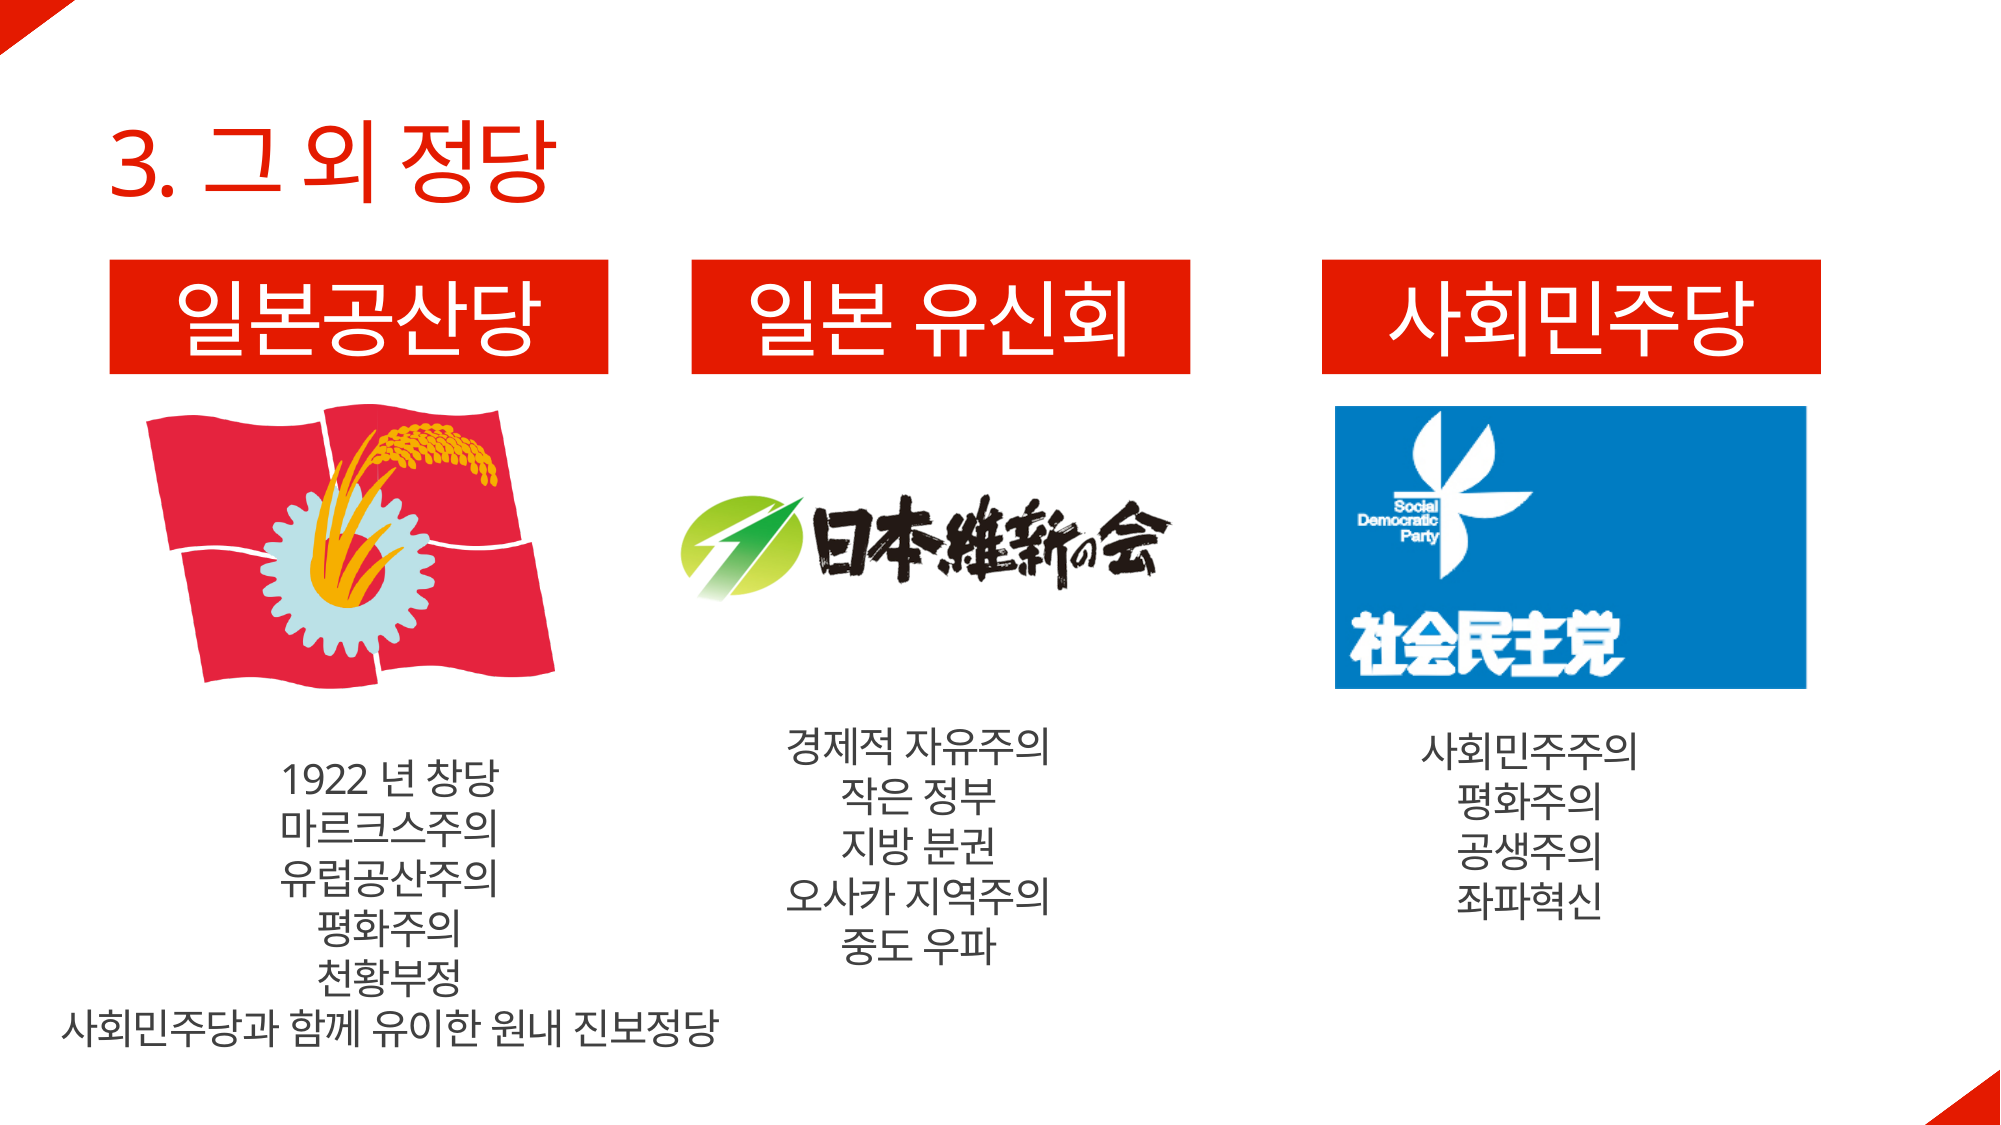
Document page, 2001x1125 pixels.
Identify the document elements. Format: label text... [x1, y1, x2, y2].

text_box 3.그 외 정당 [94, 104, 941, 215]
text_box 일본공산당 [109, 259, 609, 375]
text_box 경제적 자유주의 작은 정부 지방 분권 오사카 지역주의 중도 우파 [770, 713, 1068, 1029]
text_box 일본 유신회 [691, 259, 1191, 375]
text_box 사회민주당 [1322, 259, 1821, 375]
picture [146, 404, 555, 689]
picture [674, 491, 1173, 602]
picture [1335, 406, 1808, 689]
text_box 사회민주주의 평화주의 공생주의 좌파혁신 [1405, 718, 1656, 934]
text_box 1922년 창당 마르크스주의 유럽공산주의 평화주의 천황부정 사회민주당과 함께 유이한 원내 진보정당 [45, 745, 736, 1061]
